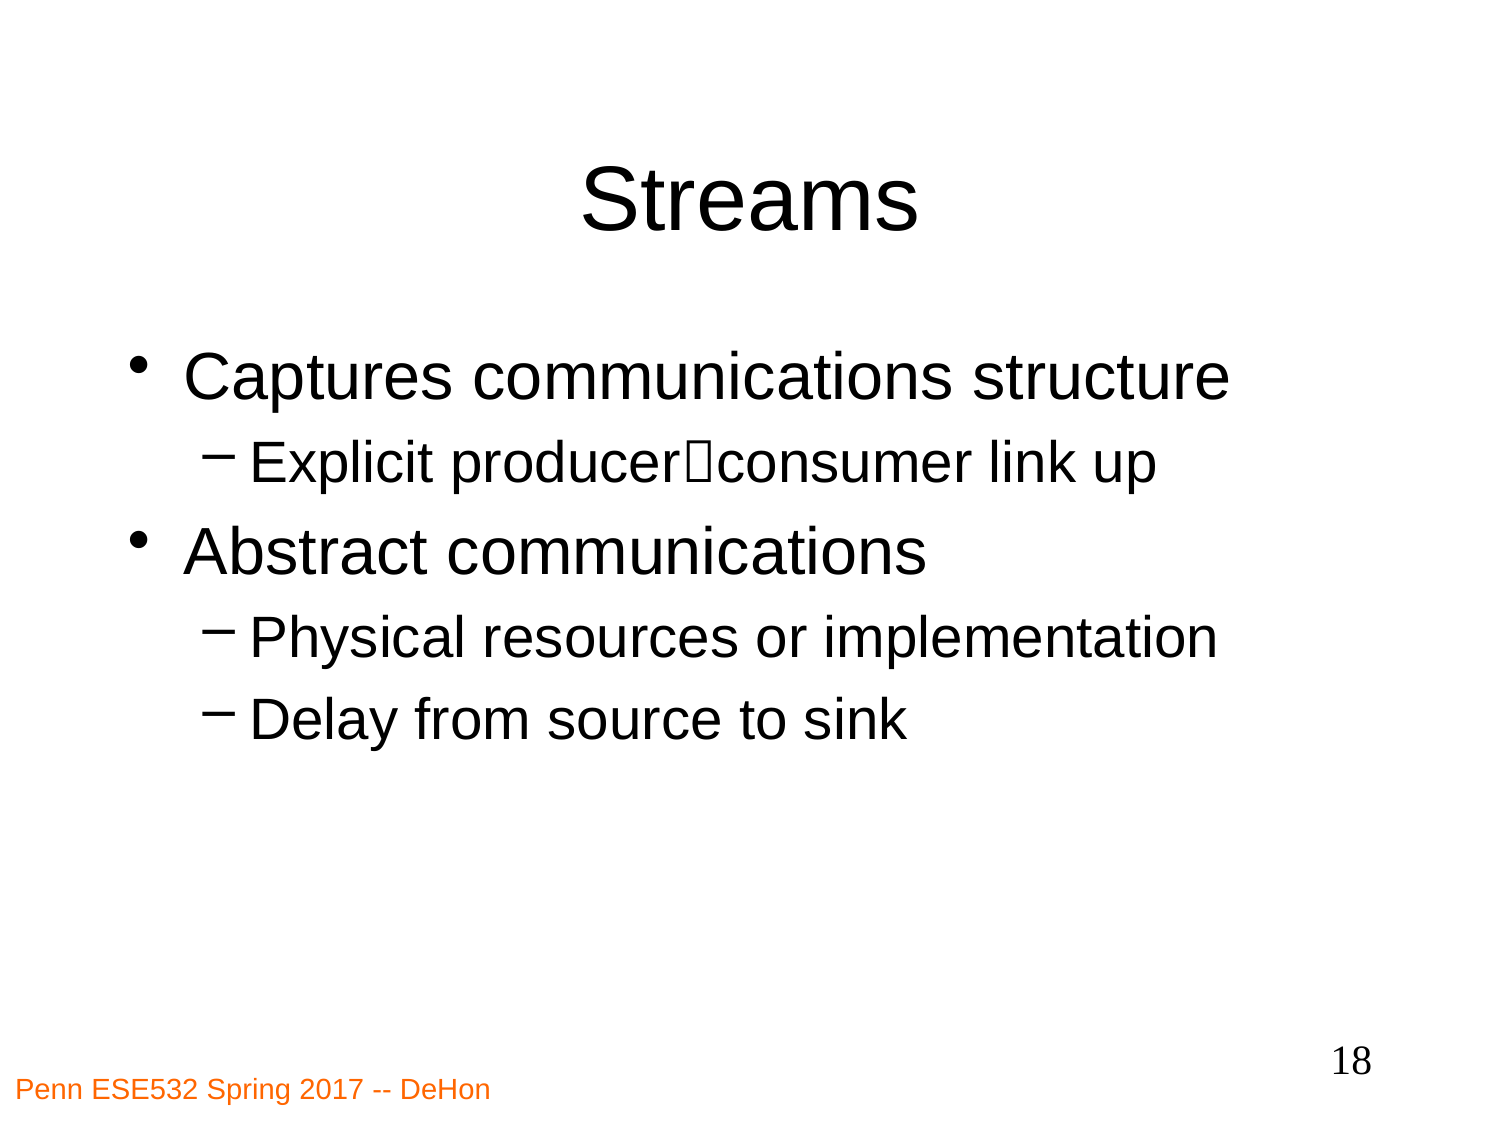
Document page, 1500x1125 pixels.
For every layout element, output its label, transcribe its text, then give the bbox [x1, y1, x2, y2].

slide_number Penn ESE532 Spring 2017 -- DeHon [0, 1062, 688, 1125]
slide_number 18 [1074, 1024, 1388, 1101]
list Captures communications structure Explicit producerconsumer link up Abstract communications Physical resources or implementation Delay from source to sink [112, 324, 1388, 1001]
title Streams [112, 99, 1388, 288]
